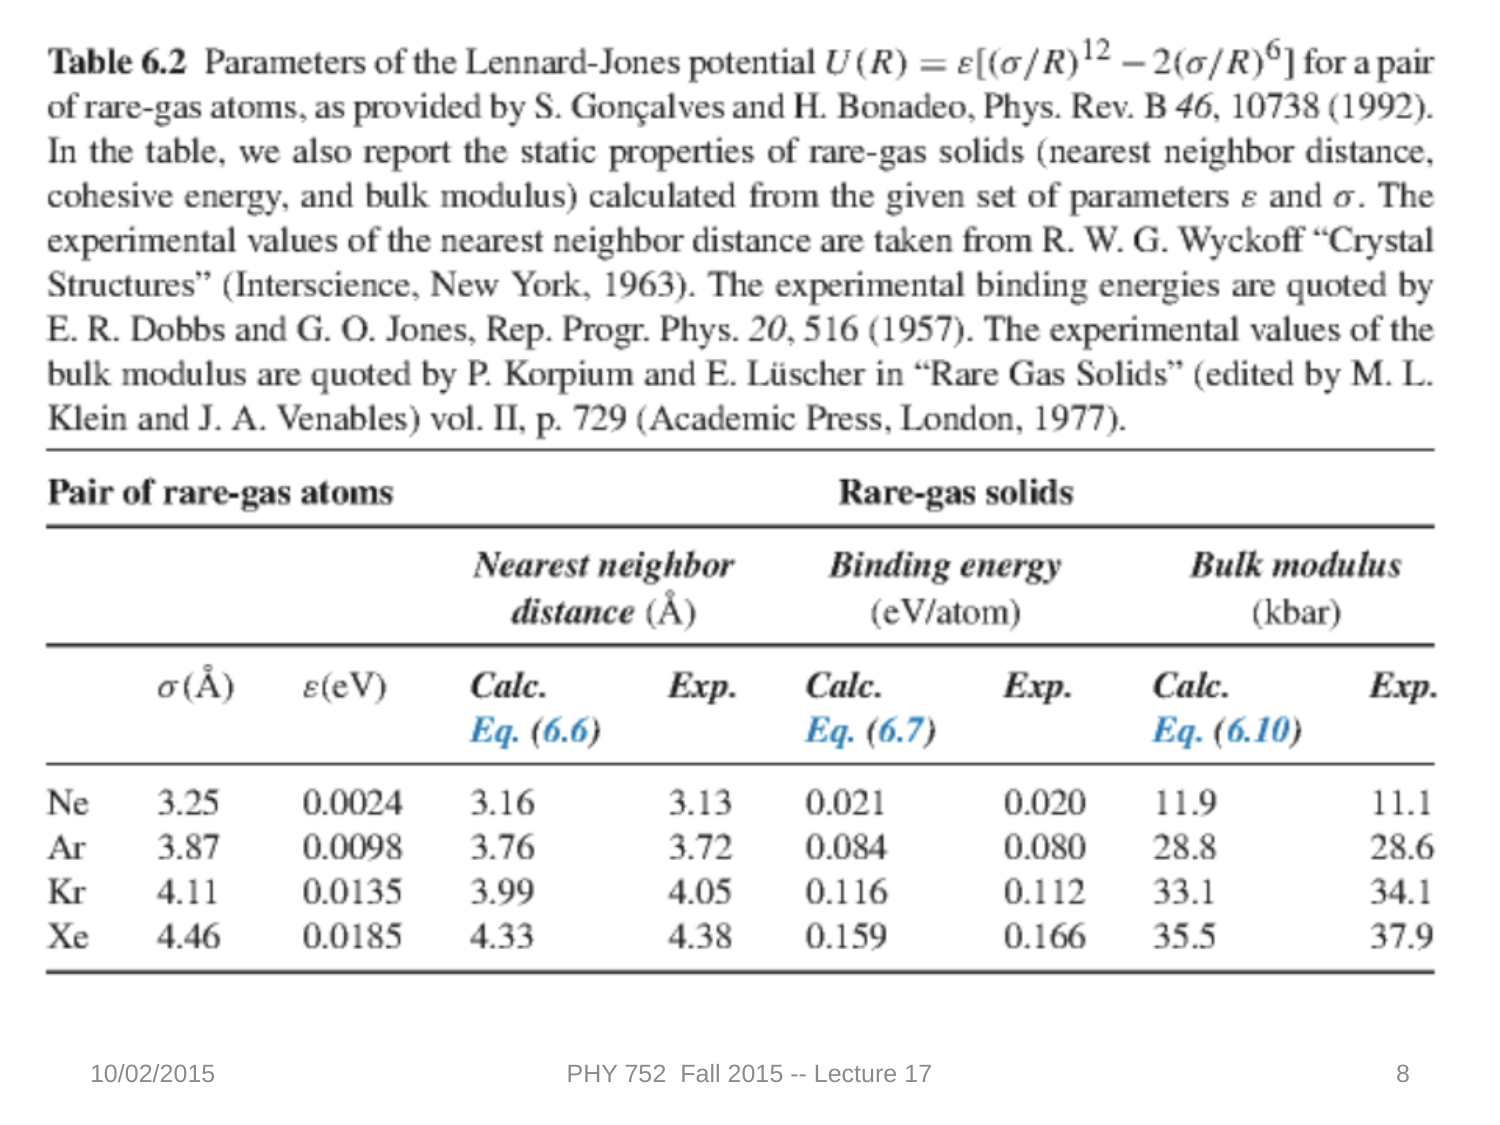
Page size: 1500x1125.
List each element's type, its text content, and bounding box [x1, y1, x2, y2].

footer PHY 752 Fall 2015 -- Lecture 17 [512, 1042, 988, 1103]
slide_number 8 [1074, 1042, 1425, 1103]
picture [19, 28, 1481, 1019]
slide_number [75, 1042, 425, 1103]
